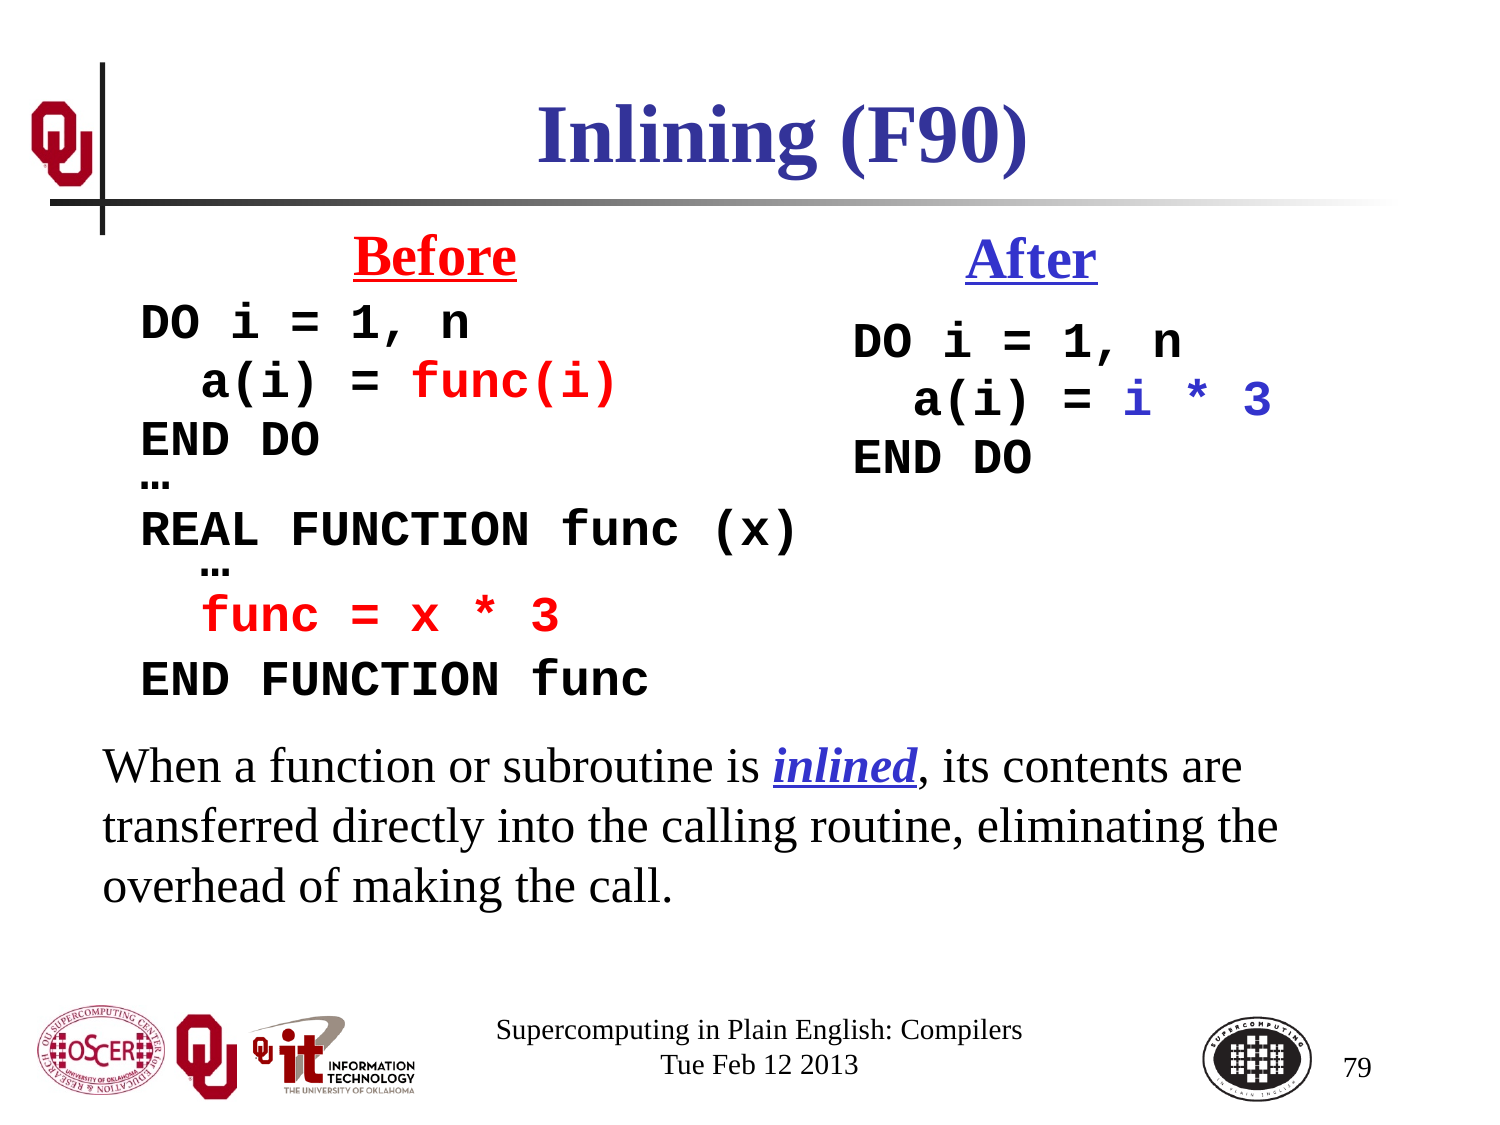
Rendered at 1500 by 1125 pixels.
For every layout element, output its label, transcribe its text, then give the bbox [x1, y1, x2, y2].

title Inlining (F90) [124, 74, 1442, 187]
footer Supercomputing in Plain English: Compilers Tue Feb 12 2013 [431, 1012, 1088, 1088]
text_box When a function or subroutine is inlined, its contents are transferred directly into the calling routine, eliminating the overhead of making the call. [87, 724, 1400, 920]
picture [29, 99, 94, 189]
text_box After [950, 212, 1113, 298]
text_box DO i = 1, n a(i) = i * 3 END DO [837, 299, 1313, 500]
text_box Before [338, 209, 532, 295]
slide_number 79 [1174, 1015, 1388, 1091]
picture [1200, 1091, 1314, 1104]
picture [174, 1005, 425, 1104]
picture [37, 1005, 165, 1095]
list DO i = 1, n a(i) = func(i) END DO … REAL FUNCTION func (x) … func = x * 3 END FUNCTION func [124, 287, 838, 724]
